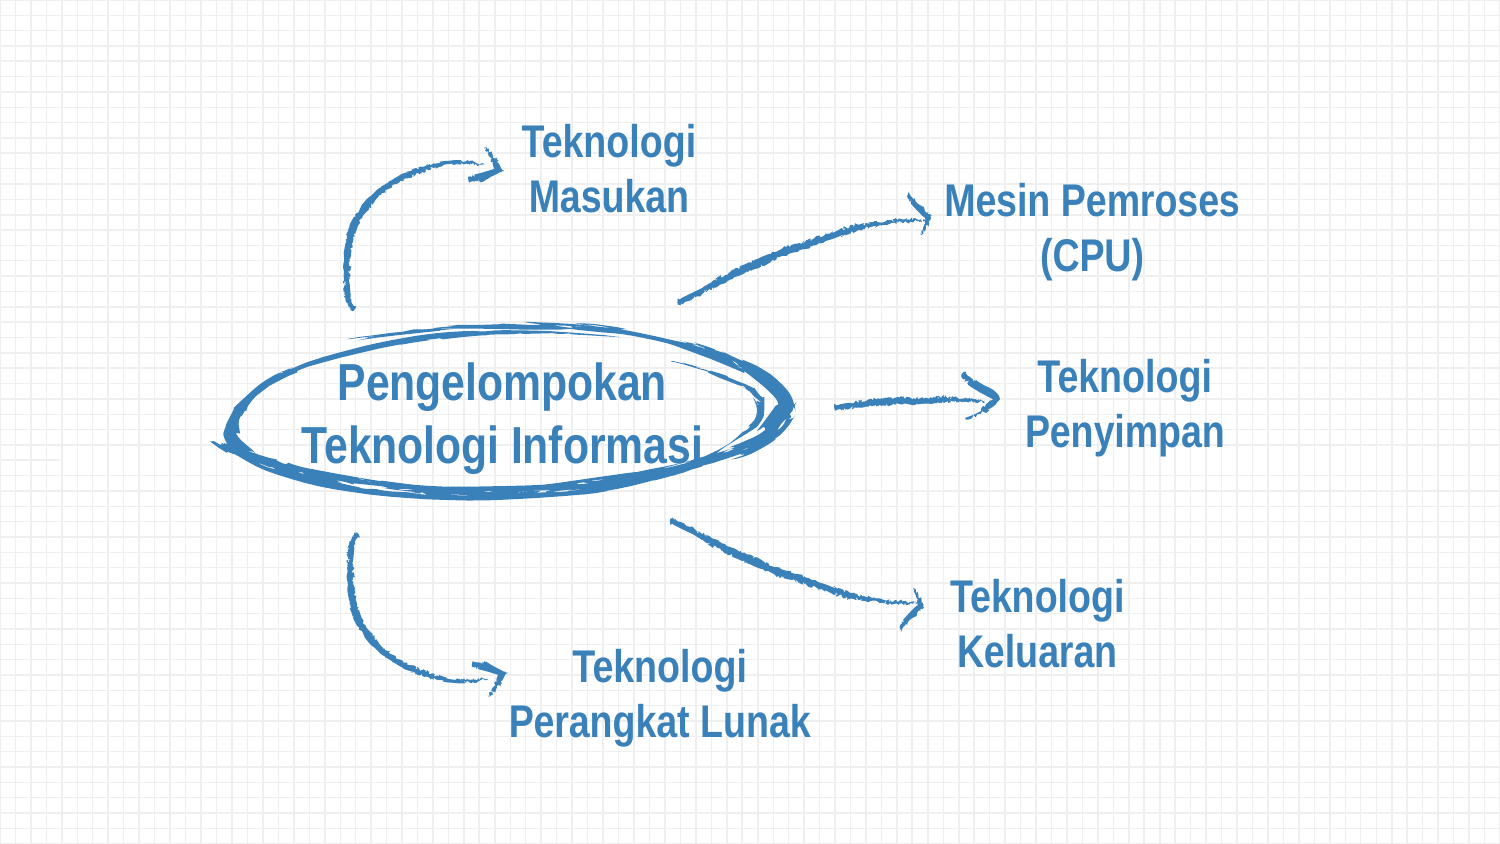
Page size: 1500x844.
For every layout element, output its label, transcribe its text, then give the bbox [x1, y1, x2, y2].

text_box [663, 535, 928, 617]
text_box Teknologi Keluaran [912, 551, 1163, 693]
text_box Teknologi Perangkat Lunak [485, 621, 834, 763]
text_box Teknologi Masukan [484, 96, 735, 238]
text_box Teknologi Penyimpan [999, 332, 1250, 473]
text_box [833, 371, 1001, 420]
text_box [335, 152, 510, 307]
text_box Pengelompokan Teknologi Informasi [264, 333, 740, 484]
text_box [670, 206, 936, 288]
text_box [338, 537, 513, 692]
text_box [209, 321, 797, 501]
text_box Mesin Pemroses (CPU) [921, 156, 1263, 297]
